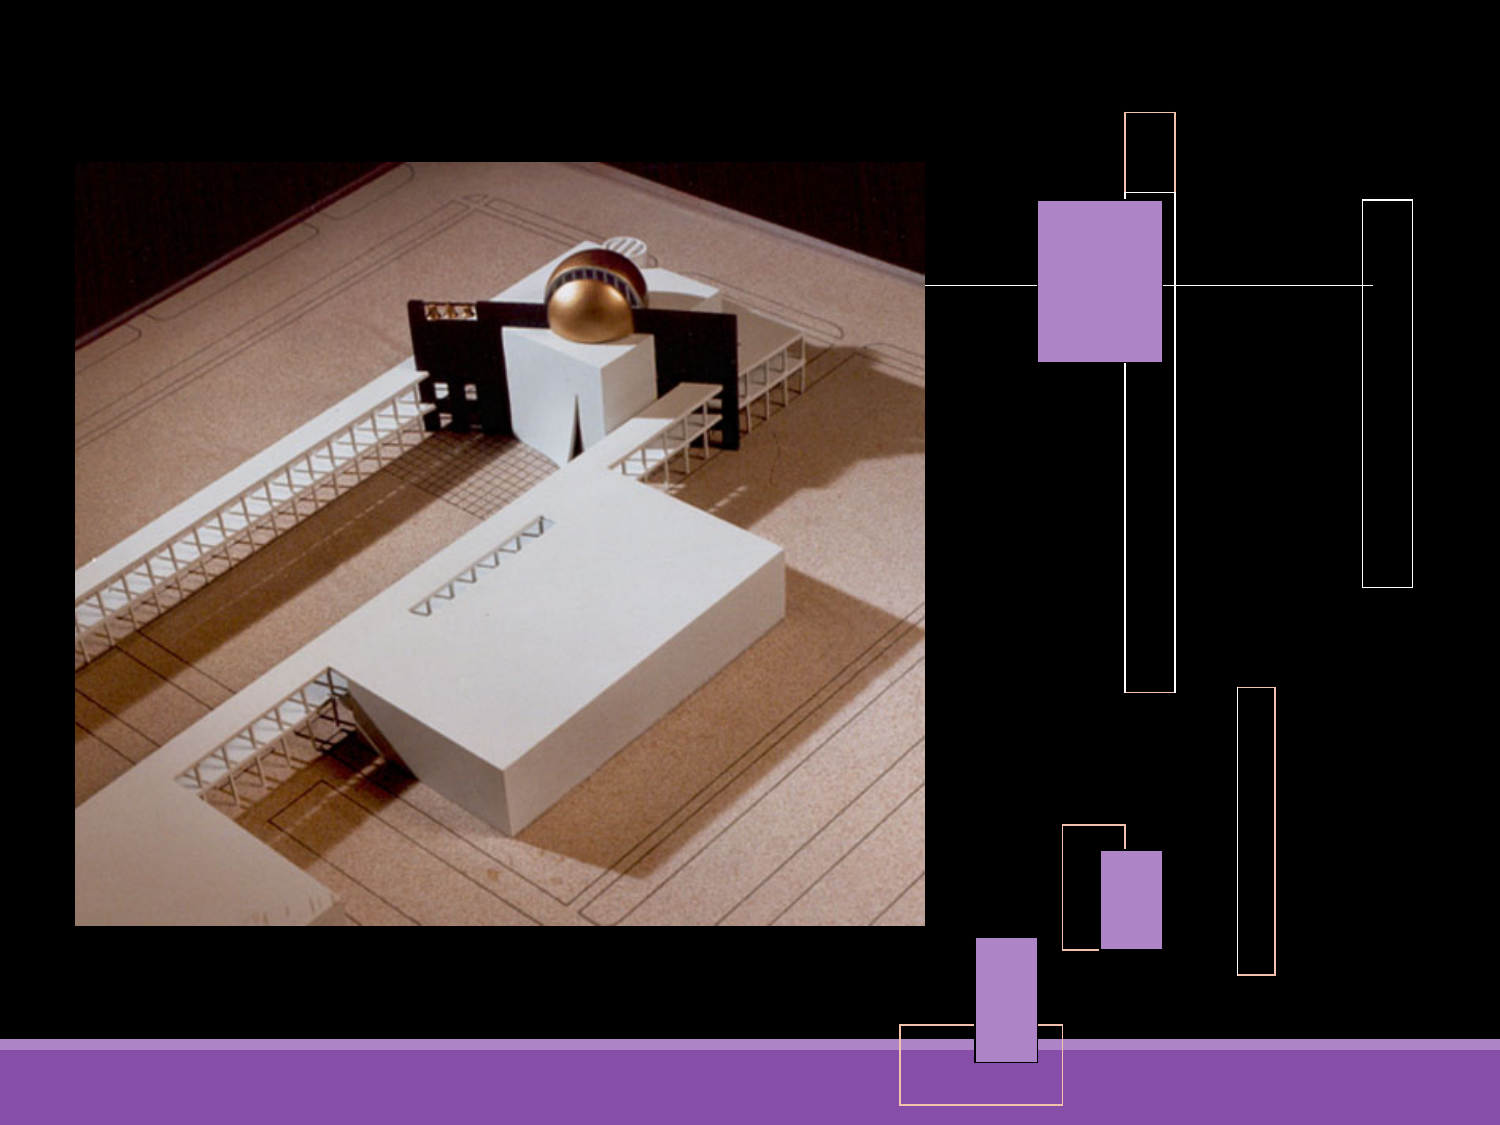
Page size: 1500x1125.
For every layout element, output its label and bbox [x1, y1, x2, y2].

text_box [1099, 849, 1163, 950]
table_header [1363, 201, 1412, 587]
table_header [901, 1026, 1062, 1104]
list [74, 161, 926, 926]
table_header [1126, 113, 1174, 192]
table_cell [1126, 193, 1174, 692]
text_box [974, 937, 1038, 1063]
table_header [1063, 826, 1124, 949]
table_header [1238, 688, 1274, 974]
text_box [1037, 199, 1163, 363]
